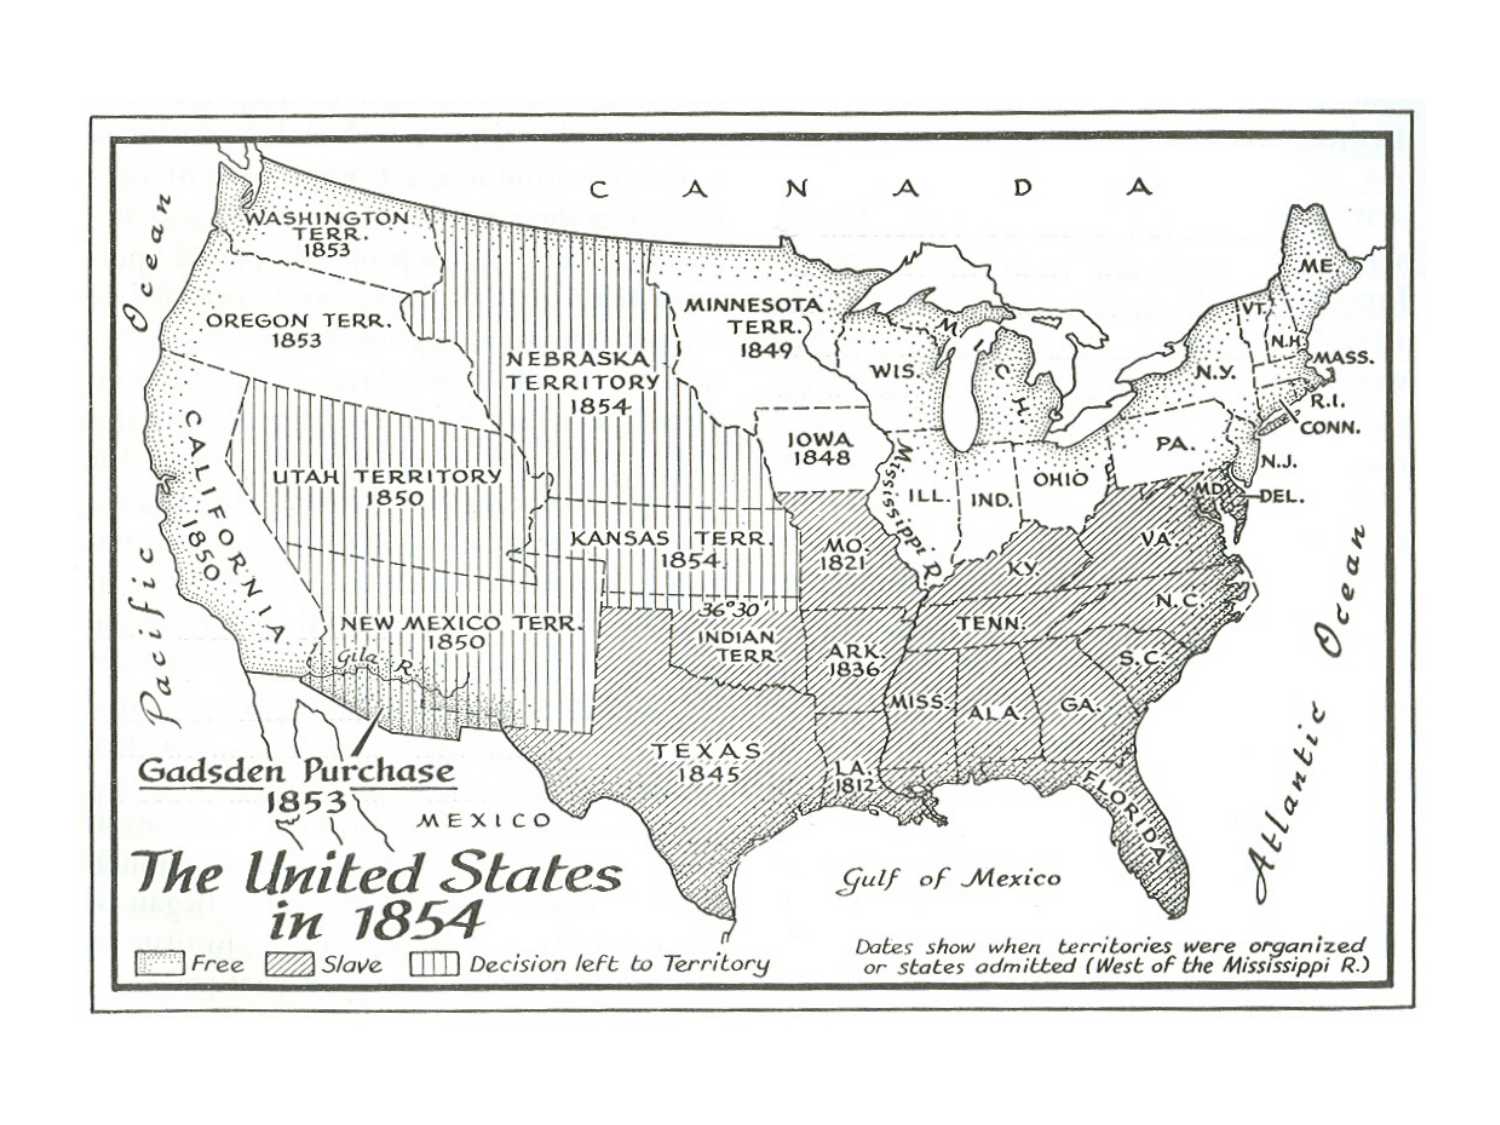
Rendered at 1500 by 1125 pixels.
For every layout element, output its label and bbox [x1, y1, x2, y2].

picture [74, 99, 1426, 1026]
